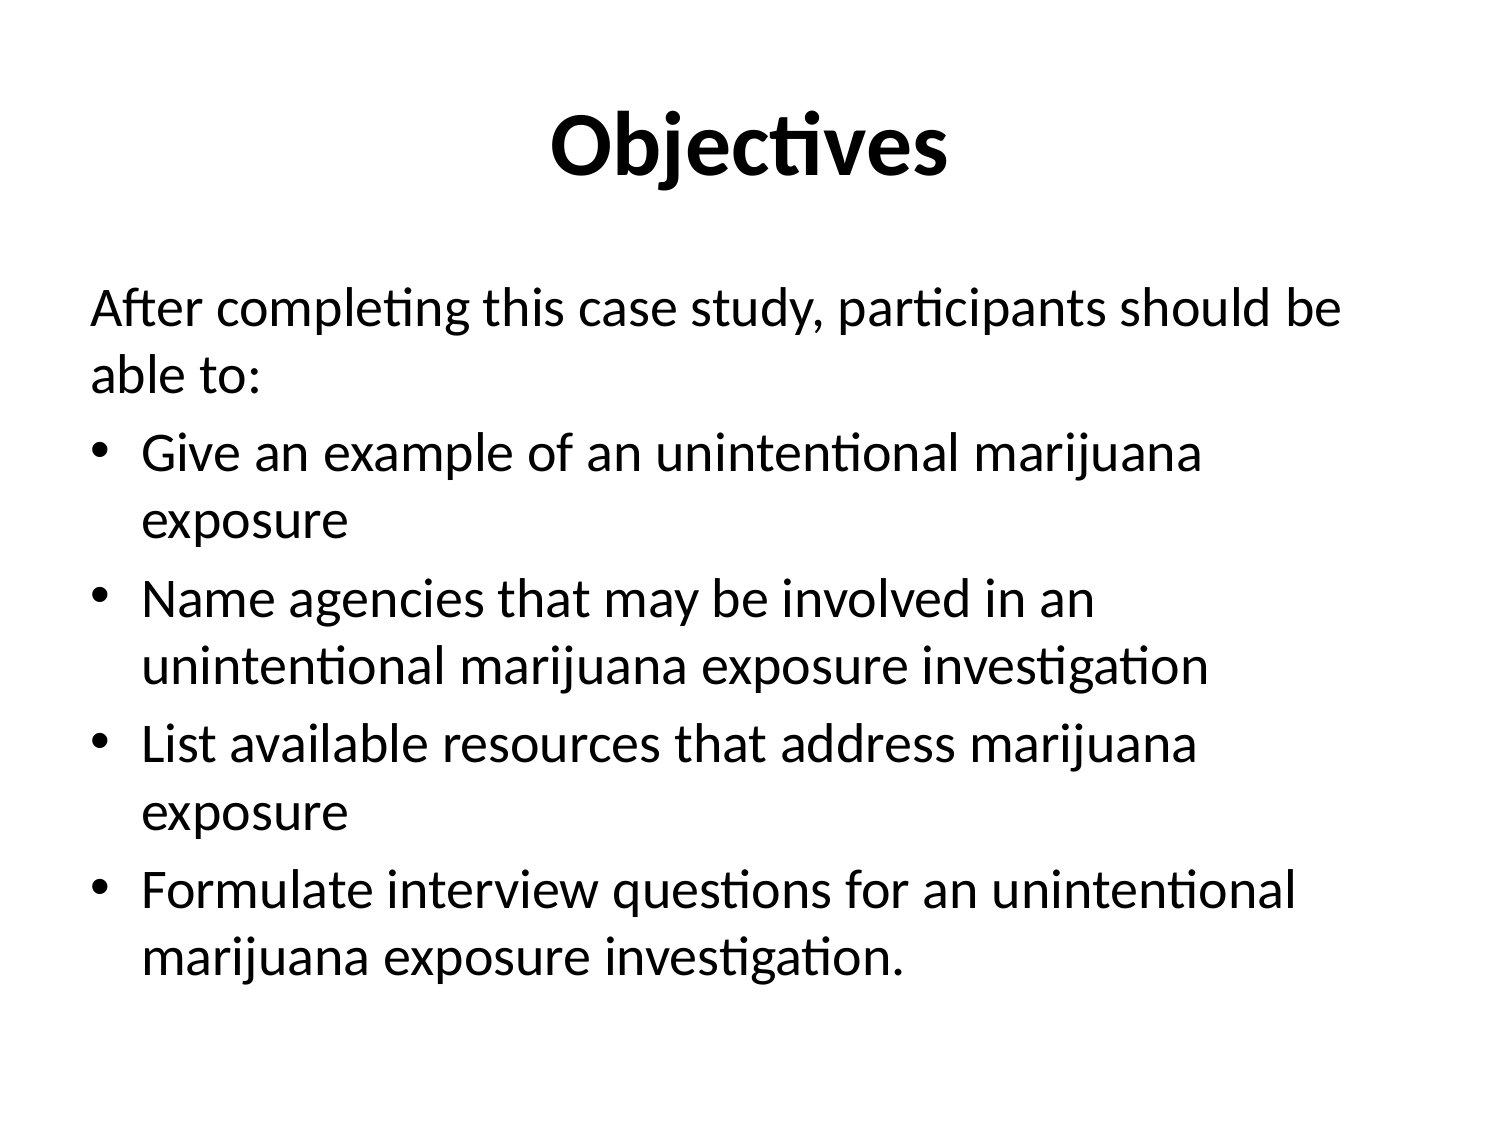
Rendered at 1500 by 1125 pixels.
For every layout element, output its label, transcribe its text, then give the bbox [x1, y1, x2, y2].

title Objectives [75, 45, 1425, 233]
list After completing this case study, participants should be able to: Give an example of an unintentional marijuana exposure Name agencies that may be involved in an unintentional marijuana exposure investigation List available resources that address marijuana exposure Formulate interview questions for an unintentional marijuana exposure investigation. [75, 262, 1425, 1005]
